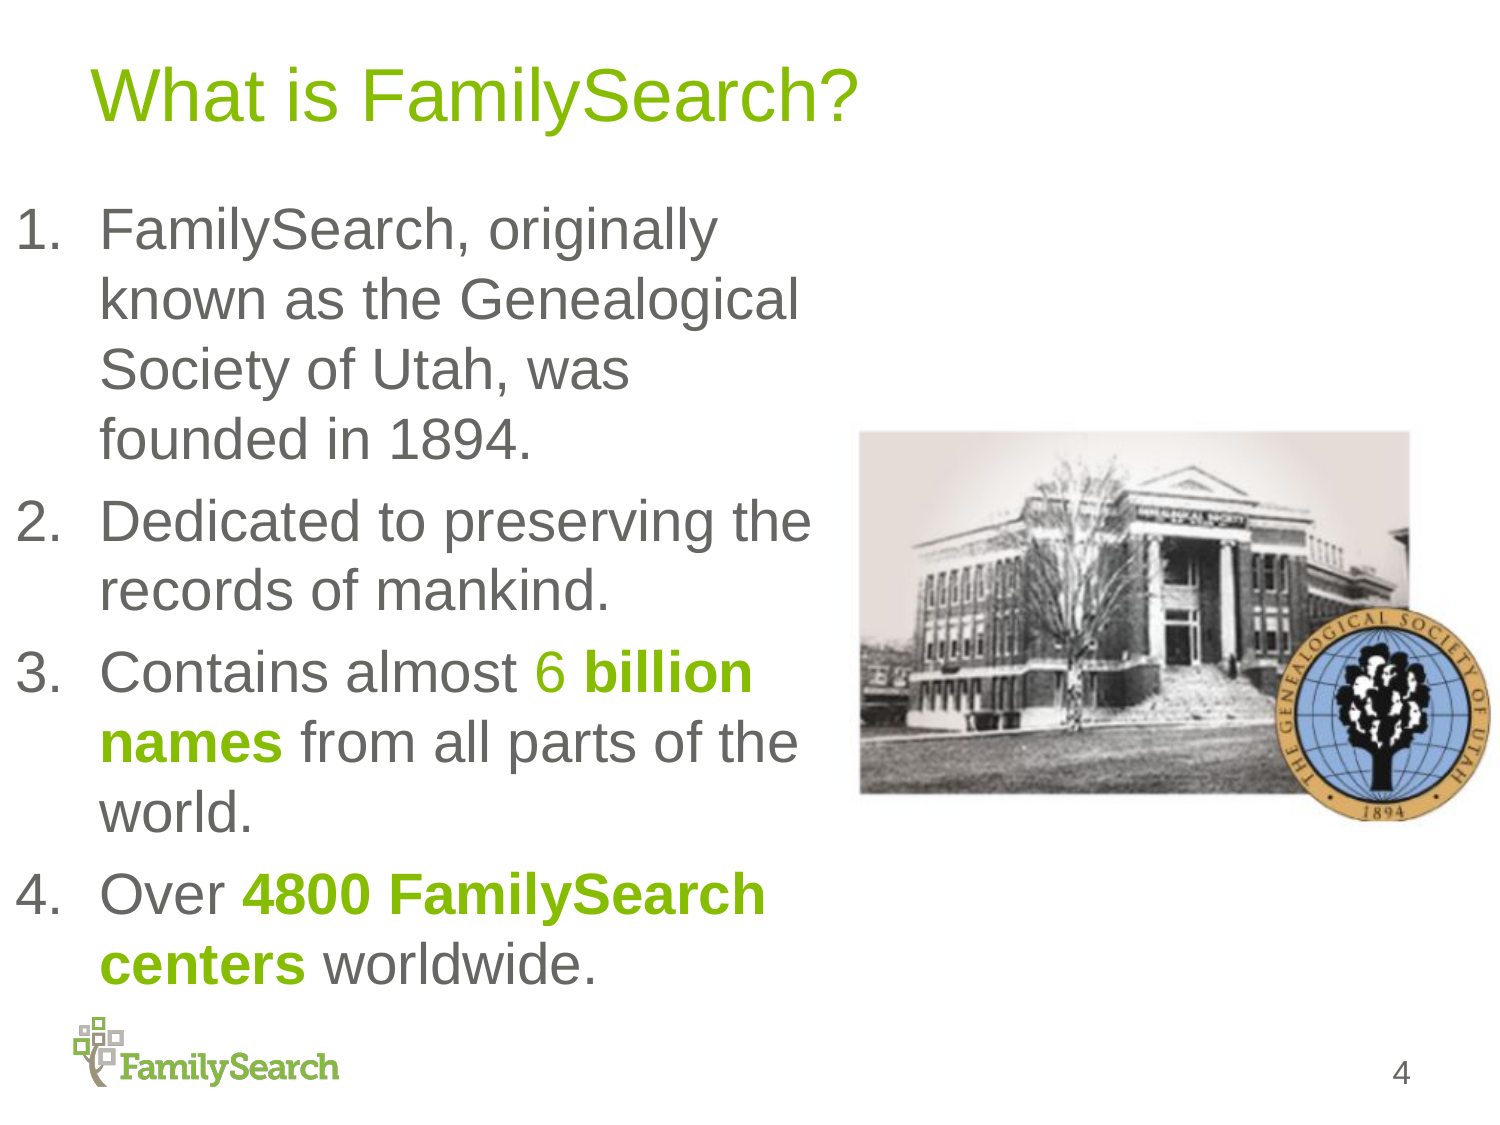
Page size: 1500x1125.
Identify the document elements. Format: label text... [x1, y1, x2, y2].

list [838, 409, 1500, 829]
list FamilySearch, originally known as the Genealogical Society of Utah, was founded in 1894. Dedicated to preserving the records of mankind. Contains almost 6 billion names from all parts of the world. Over 4800 FamilySearch centers worldwide. [0, 183, 865, 880]
title What is FamilySearch? [75, 0, 1425, 184]
